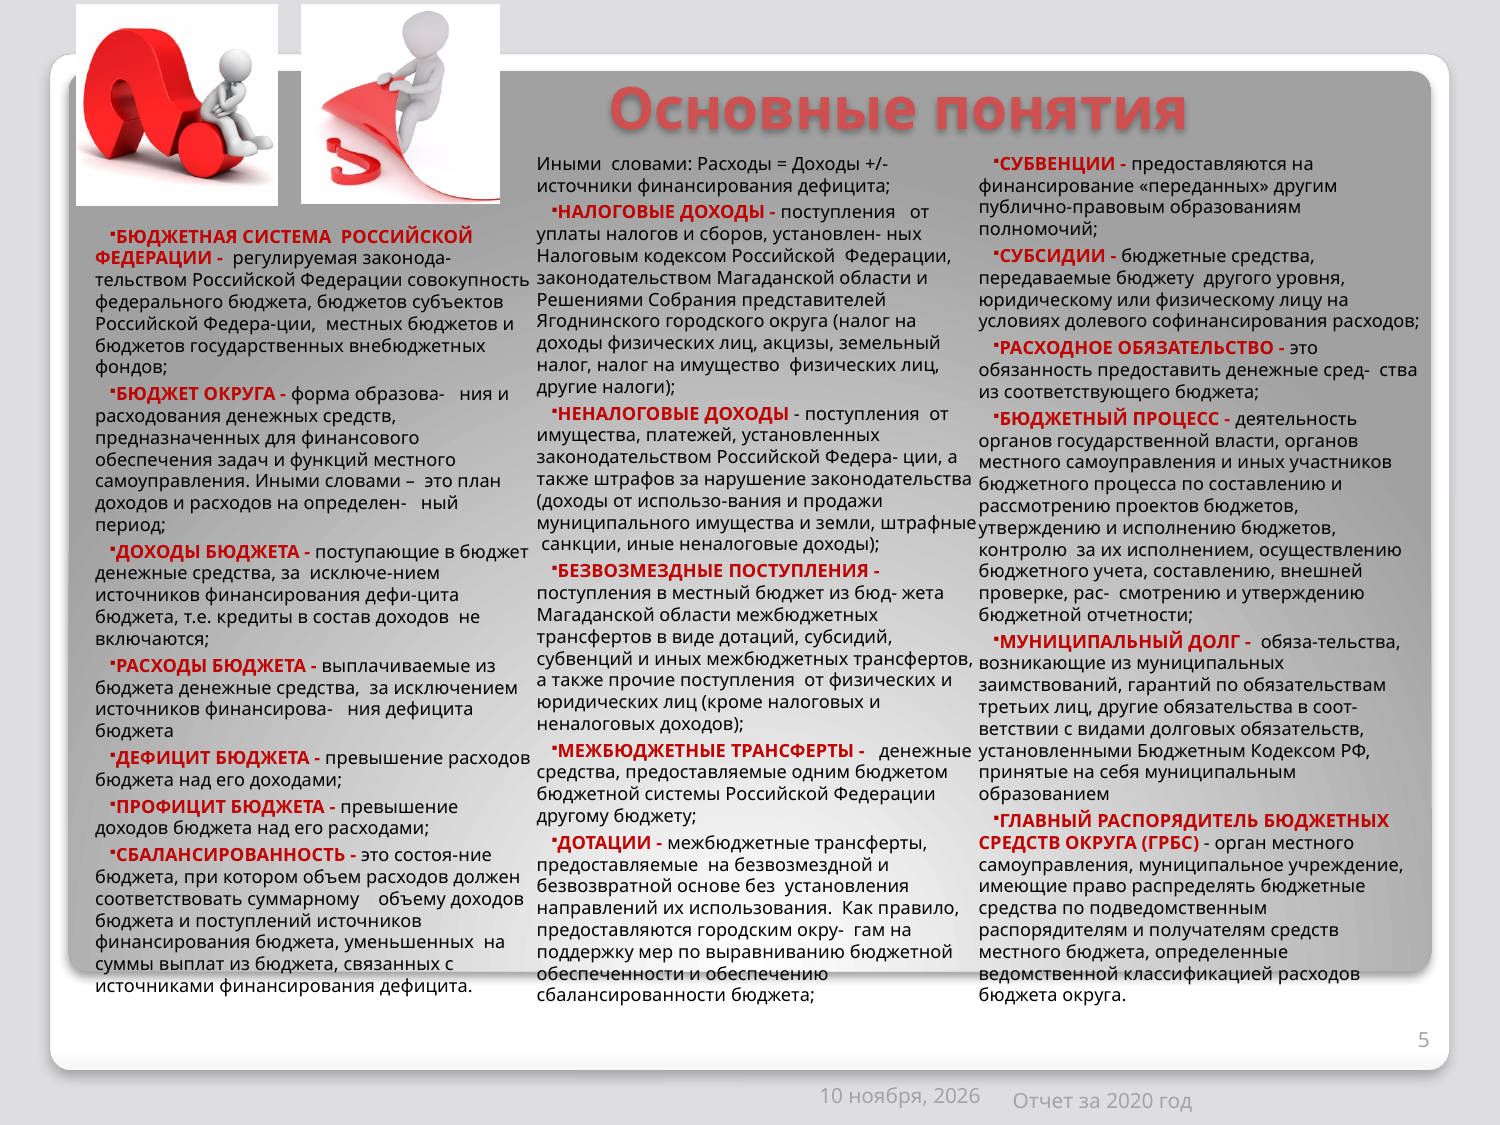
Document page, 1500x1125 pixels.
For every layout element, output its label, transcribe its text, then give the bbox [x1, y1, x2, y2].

title Основные понятия [284, 78, 293, 137]
picture [300, 4, 501, 205]
title Основные понятия [507, 78, 1431, 137]
list БЮДЖЕТНАЯ СИСТЕМА РОССИЙСКОЙ ФЕДЕРАЦИИ - регулируемая законода-тельством Российской Федерации совокупность федерального бюджета, бюджетов субъектов Российской Федера-ции, местных бюджетов и бюджетов государственных внебюджетных фондов; БЮДЖЕТ ОКРУГА - форма образова- ния и расходования денежных средств, предназначенных для финансового обеспечения задач и функций местного самоуправления. Иными словами – это план доходов и расходов на определен- ный период; ДОХОДЫ БЮДЖЕТА - поступающие в бюджет денежные средства, за исключе-нием источников финансирования дефи-цита бюджета, т.е. кредиты в состав доходов не включаются; РАСХОДЫ БЮДЖЕТА - выплачиваемые из бюджета денежные средства, за исключением источников финансирова- ния дефицита бюджета ДЕФИЦИТ БЮДЖЕТА - превышение расходов бюджета над его доходами; ПРОФИЦИТ БЮДЖЕТА - превышение доходов бюджета над его расходами; СБАЛАНСИРОВАННОСТЬ - это состоя-ние бюджета, при котором объем расходов должен соответствовать суммарному объему доходов бюджета и поступлений источников финансирования бюджета, уменьшенных на суммы выплат из бюджета, связанных с источниками финансирования дефицита. Иными словами: Расходы = Доходы +/- источники финансирования дефицита; НАЛОГОВЫЕ ДОХОДЫ - поступления от уплаты налогов и сборов, установлен- ных Налоговым кодексом Российской Федерации, законодательством Магаданской области и Решениями Собрания представителей Ягоднинского городского округа (налог на доходы физических лиц, акцизы, земельный налог, налог на имущество физических лиц, другие налоги); НЕНАЛОГОВЫЕ ДОХОДЫ - поступления от имущества, платежей, установленных законодательством Российской Федера- ции, а также штрафов за нарушение законодательства (доходы от использо-вания и продажи муниципального имущества и земли, штрафные санкции, иные неналоговые доходы); БЕЗВОЗМЕЗДНЫЕ ПОСТУПЛЕНИЯ - поступления в местный бюджет из бюд- жета Магаданской области межбюджетных трансфертов в виде дотаций, субсидий, субвенций и иных межбюджетных трансфертов, а также прочие поступления от физических и юридических лиц (кроме налоговых и неналоговых доходов); МЕЖБЮДЖЕТНЫЕ ТРАНСФЕРТЫ - денежные средства, предоставляемые одним бюджетом бюджетной системы Российской Федерации другому бюджету; ДОТАЦИИ - межбюджетные трансферты, предоставляемые на безвозмездной и безвозвратной основе без установления направлений их использования. Как правило, предоставляются городским окру- гам на поддержку мер по выравниванию бюджетной обеспеченности и обеспечению сбалансированности бюджета; СУБВЕНЦИИ - предоставляются на финансирование «переданных» другим публично-правовым образованиям полномочий; СУБСИДИИ - бюджетные средства, передаваемые бюджету другого уровня, юридическому или физическому лицу на условиях долевого софинансирования расходов; РАСХОДНОЕ ОБЯЗАТЕЛЬСТВО - это обязанность предоставить денежные сред- ства из соответствующего бюджета; БЮДЖЕТНЫЙ ПРОЦЕСС - деятельность органов государственной власти, органов местного самоуправления и иных участников бюджетного процесса по составлению и рассмотрению проектов бюджетов, утверждению и исполнению бюджетов, контролю за их исполнением, осуществлению бюджетного учета, составлению, внешней проверке, рас- смотрению и утверждению бюджетной отчетности; МУНИЦИПАЛЬНЫЙ ДОЛГ - обяза-тельства, возникающие из муниципальных заимствований, гарантий по обязательствам третьих лиц, другие обязательства в соот-ветствии с видами долговых обязательств, установленными Бюджетным Кодексом РФ, принятые на себя муниципальным образованием ГЛАВНЫЙ РАСПОРЯДИТЕЛЬ БЮДЖЕТНЫХ СРЕДСТВ ОКРУГА (ГРБС) - орган местного самоуправления, муниципальное учреждение, имеющие право распределять бюджетные средства по подведомственным распорядителям и получателям средств местного бюджета, определенные ведомственной классификацией расходов бюджета округа. [64, 137, 1436, 1026]
slide_number 5 [1369, 1002, 1445, 1063]
slide_number 14 апреля 2021 г. [620, 1058, 996, 1119]
footer Отчет за 2020 год [998, 1059, 1373, 1120]
picture [76, 4, 278, 206]
